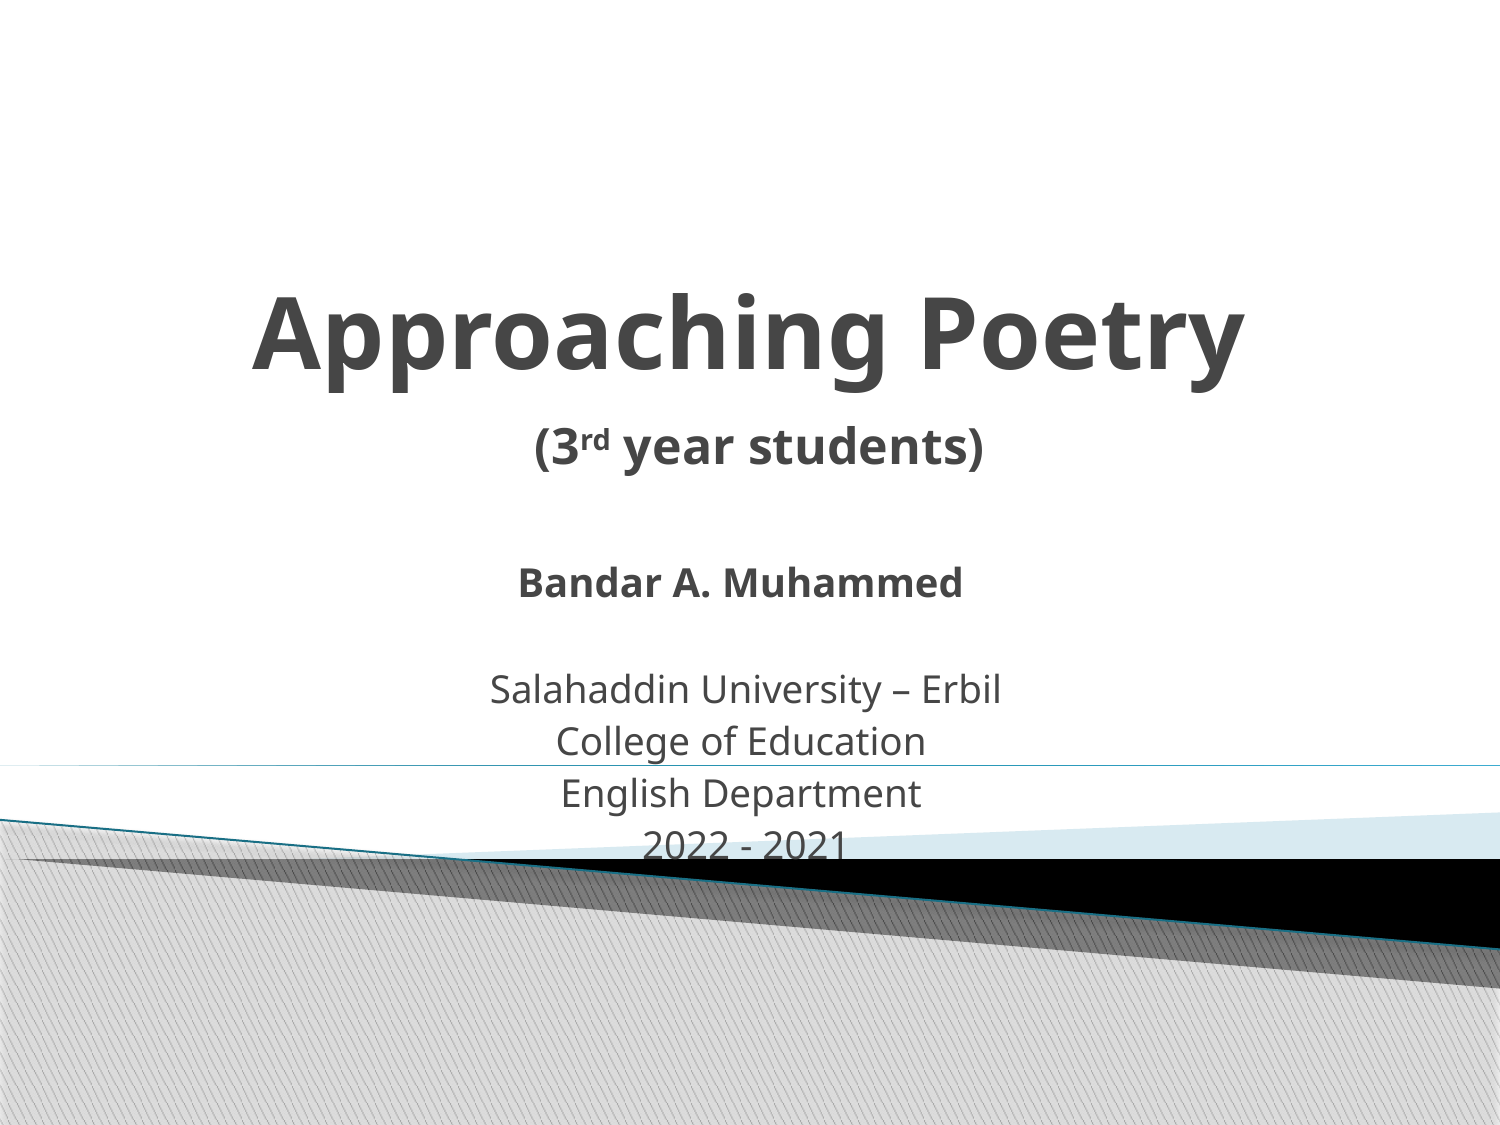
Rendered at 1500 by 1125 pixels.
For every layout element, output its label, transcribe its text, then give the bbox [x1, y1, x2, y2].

picture [5, 859, 112, 868]
title Approaching Poetry (3rd year students) [112, 212, 1388, 488]
picture [199, 875, 1500, 989]
subtitle Bandar A. Muhammed Salahaddin University – Erbil College of Education English Department 2022 - 2021 [112, 549, 1388, 875]
